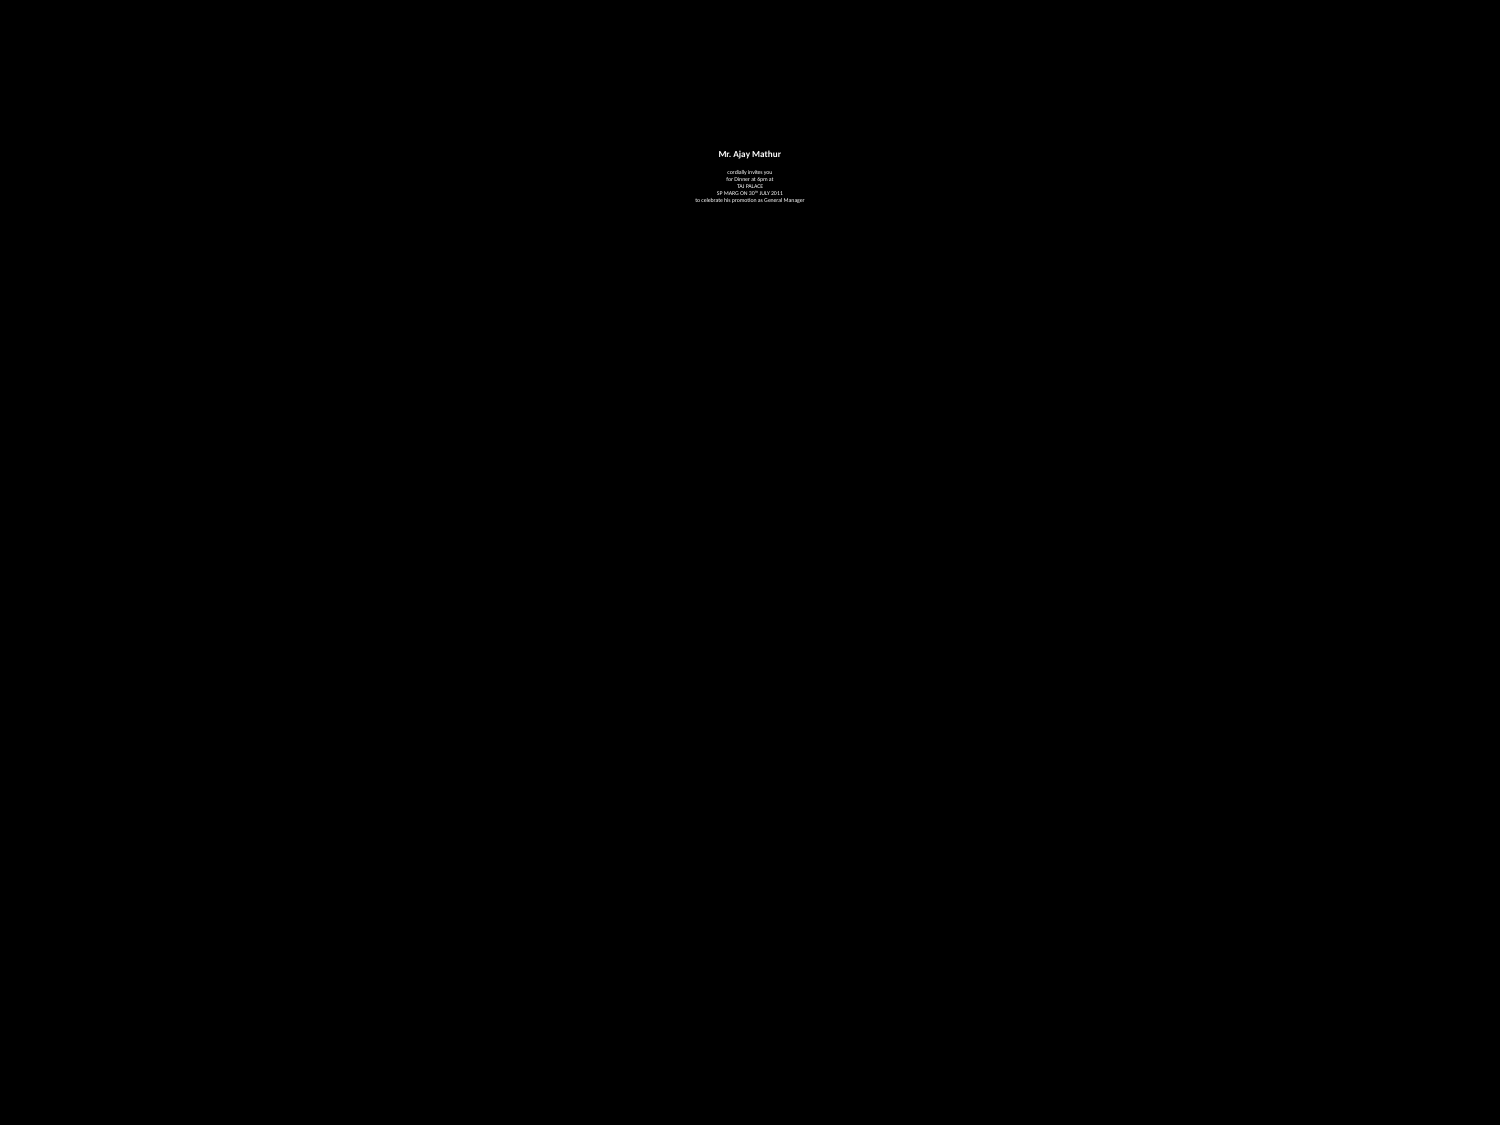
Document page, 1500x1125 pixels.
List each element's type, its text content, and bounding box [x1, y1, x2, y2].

title Mr. Ajay Mathur cordially invites you for Dinner at 6pm at TAJ PALACE SP MARG ON 30TH JULY 2011 to celebrate his promotion as General Manager [75, 45, 1425, 233]
